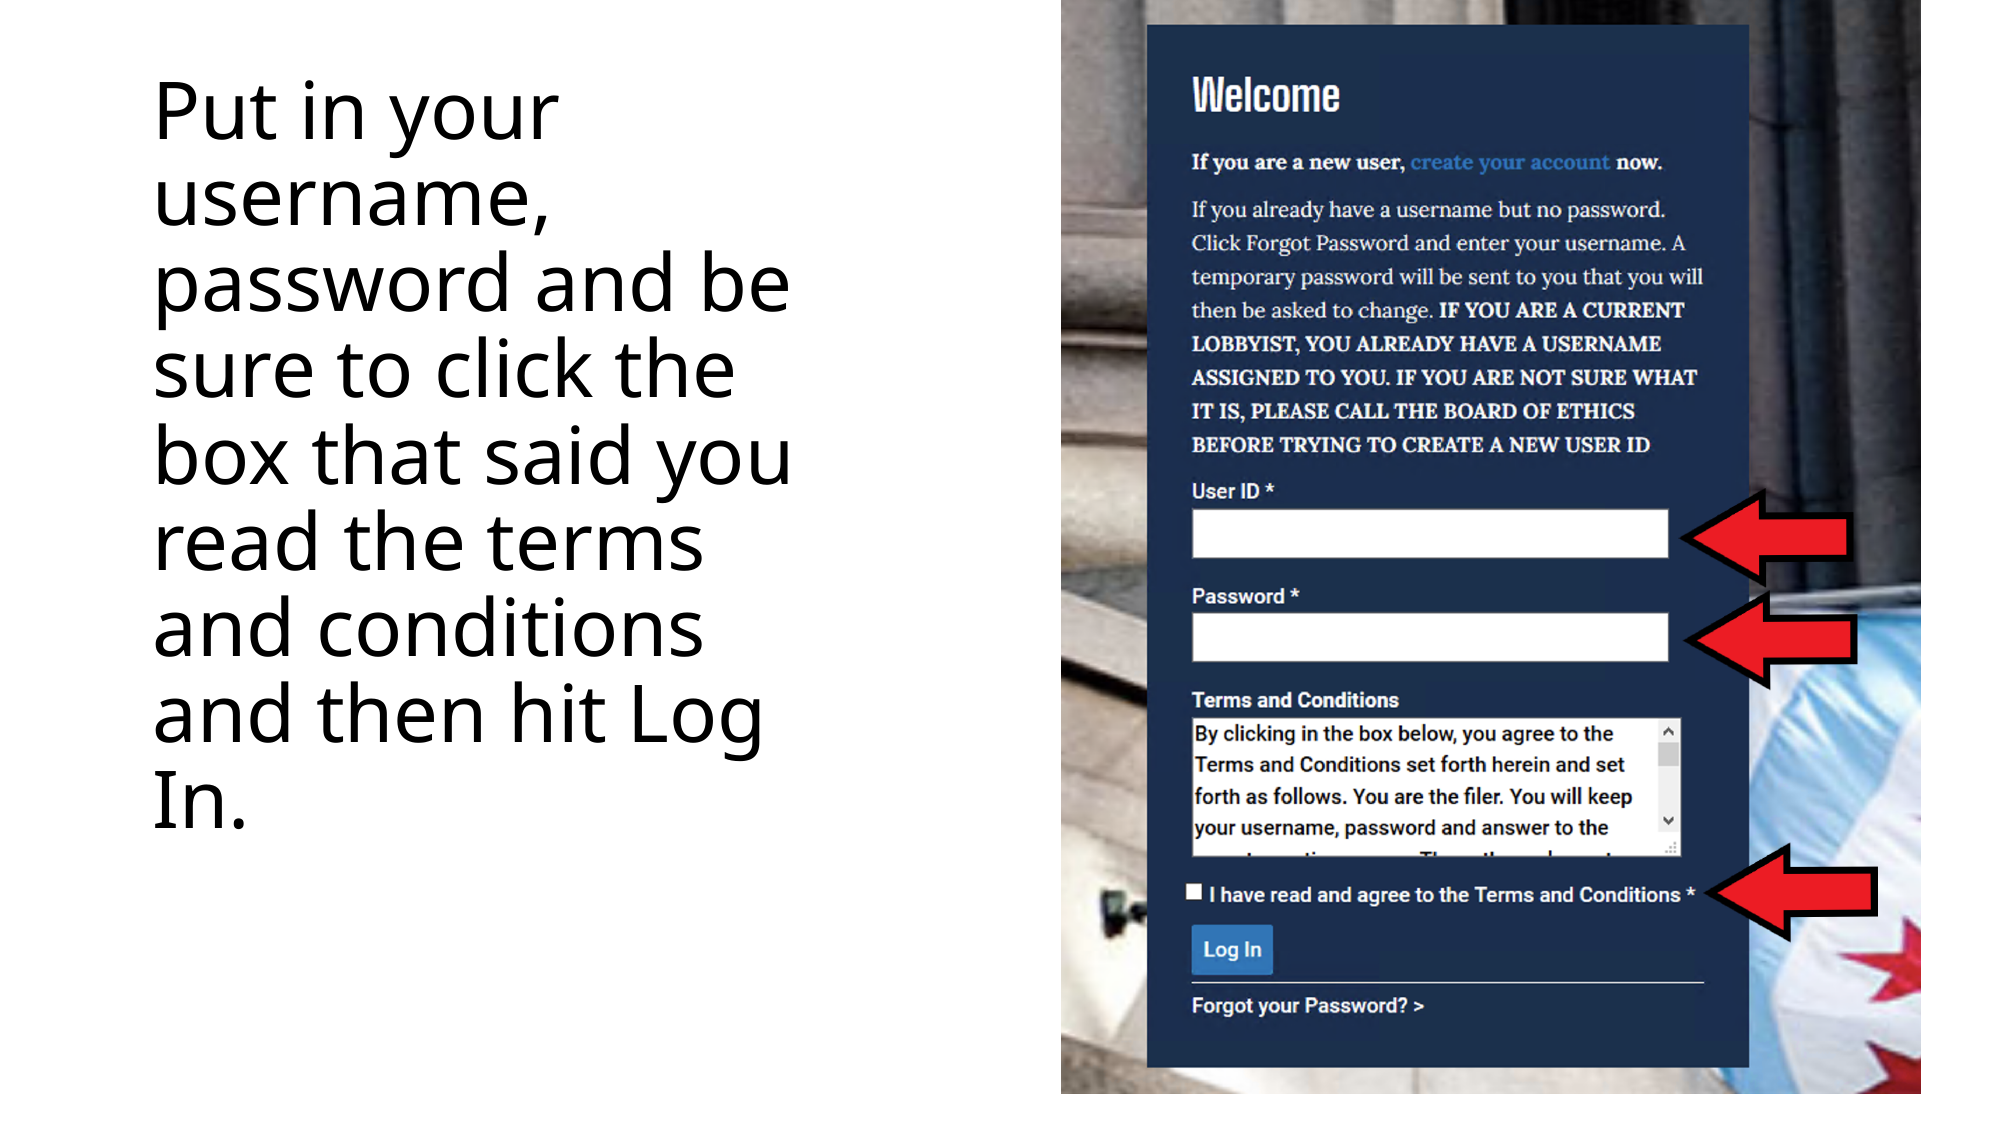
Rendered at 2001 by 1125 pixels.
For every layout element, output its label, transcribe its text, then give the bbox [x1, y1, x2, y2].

title Put in your username, password and be sure to click the box that said you read the terms and conditions and then hit Log In. [137, 59, 825, 857]
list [1061, 0, 1921, 1094]
